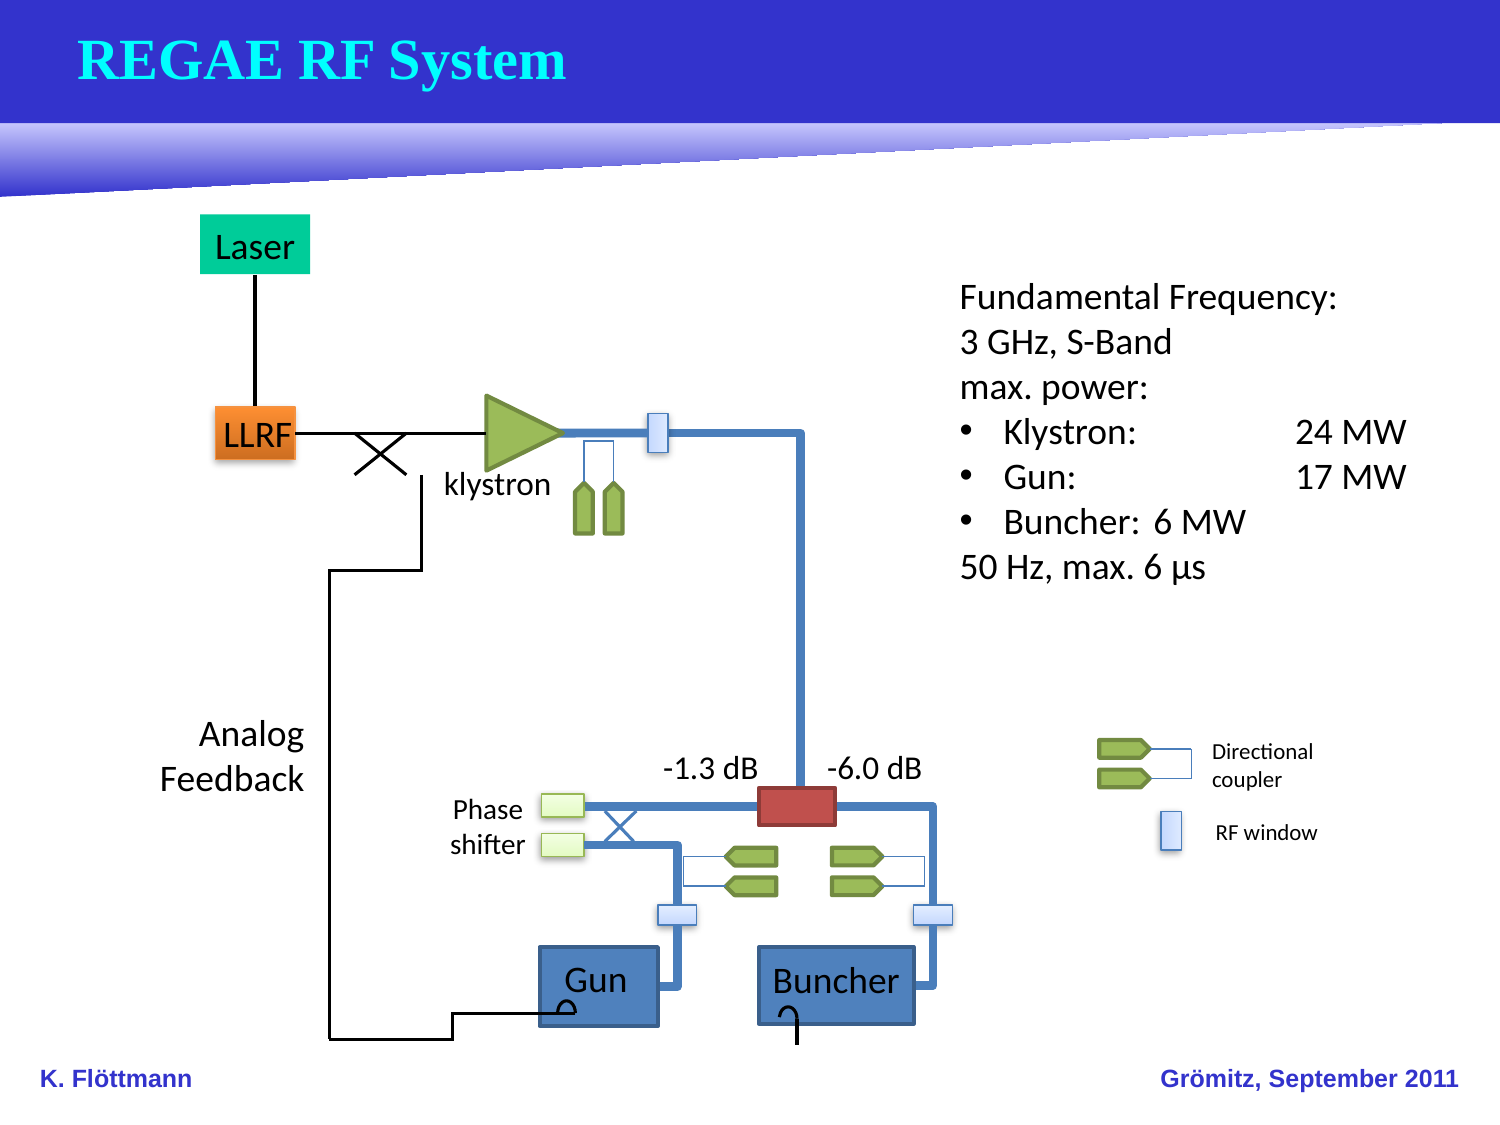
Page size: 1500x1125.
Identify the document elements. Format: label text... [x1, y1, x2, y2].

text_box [117, 395, 953, 1046]
slide_number K. Flöttmann [24, 1062, 337, 1100]
footer Grömitz, September 2011 [337, 1062, 1475, 1100]
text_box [1098, 729, 1335, 853]
title REGAE RF System [62, 0, 1338, 113]
text_box Laser [200, 214, 311, 275]
text_box Fundamental Frequency: 3 GHz, S-Band max. power: Klystron: 24 MW Gun: 17 MW Buncher: 6 MW 50 Hz, max. 6 μs [944, 265, 1422, 595]
